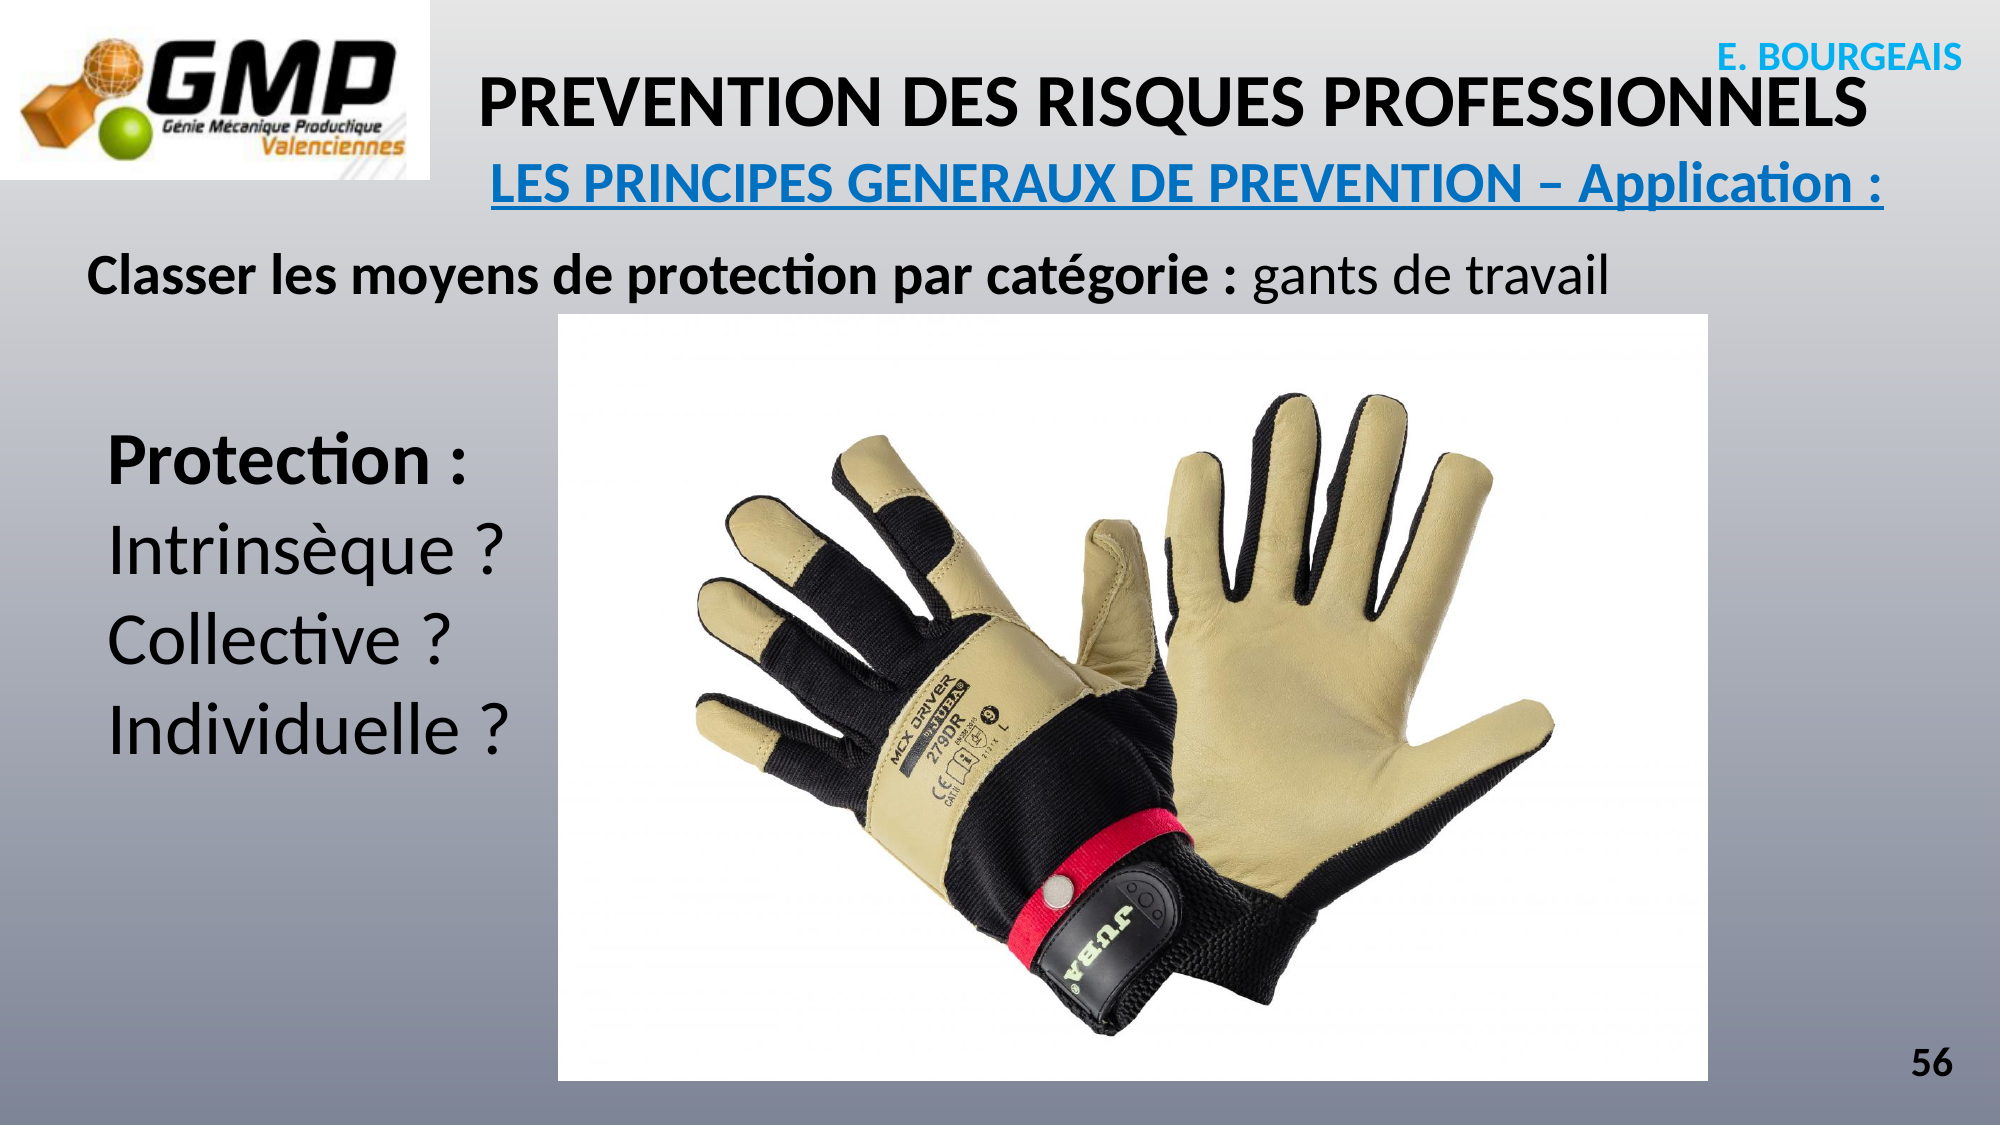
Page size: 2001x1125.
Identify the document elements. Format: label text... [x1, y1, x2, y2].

text_box Classer les moyens de protection par catégorie : gants de travail [72, 228, 1920, 314]
text_box PREVENTION DES RISQUES PROFESSIONNELS [433, 43, 1920, 175]
picture [0, 0, 430, 180]
text_box Protection : Intrinsèque ? Collective ? Individuelle ? [92, 401, 552, 777]
text_box E. BOURGEAIS [1702, 0, 1978, 87]
text_box LES PRINCIPES GENERAUX DE PREVENTION – Application : [476, 101, 1899, 222]
text_box 56 [1896, 1027, 1977, 1093]
picture [557, 314, 1709, 1082]
